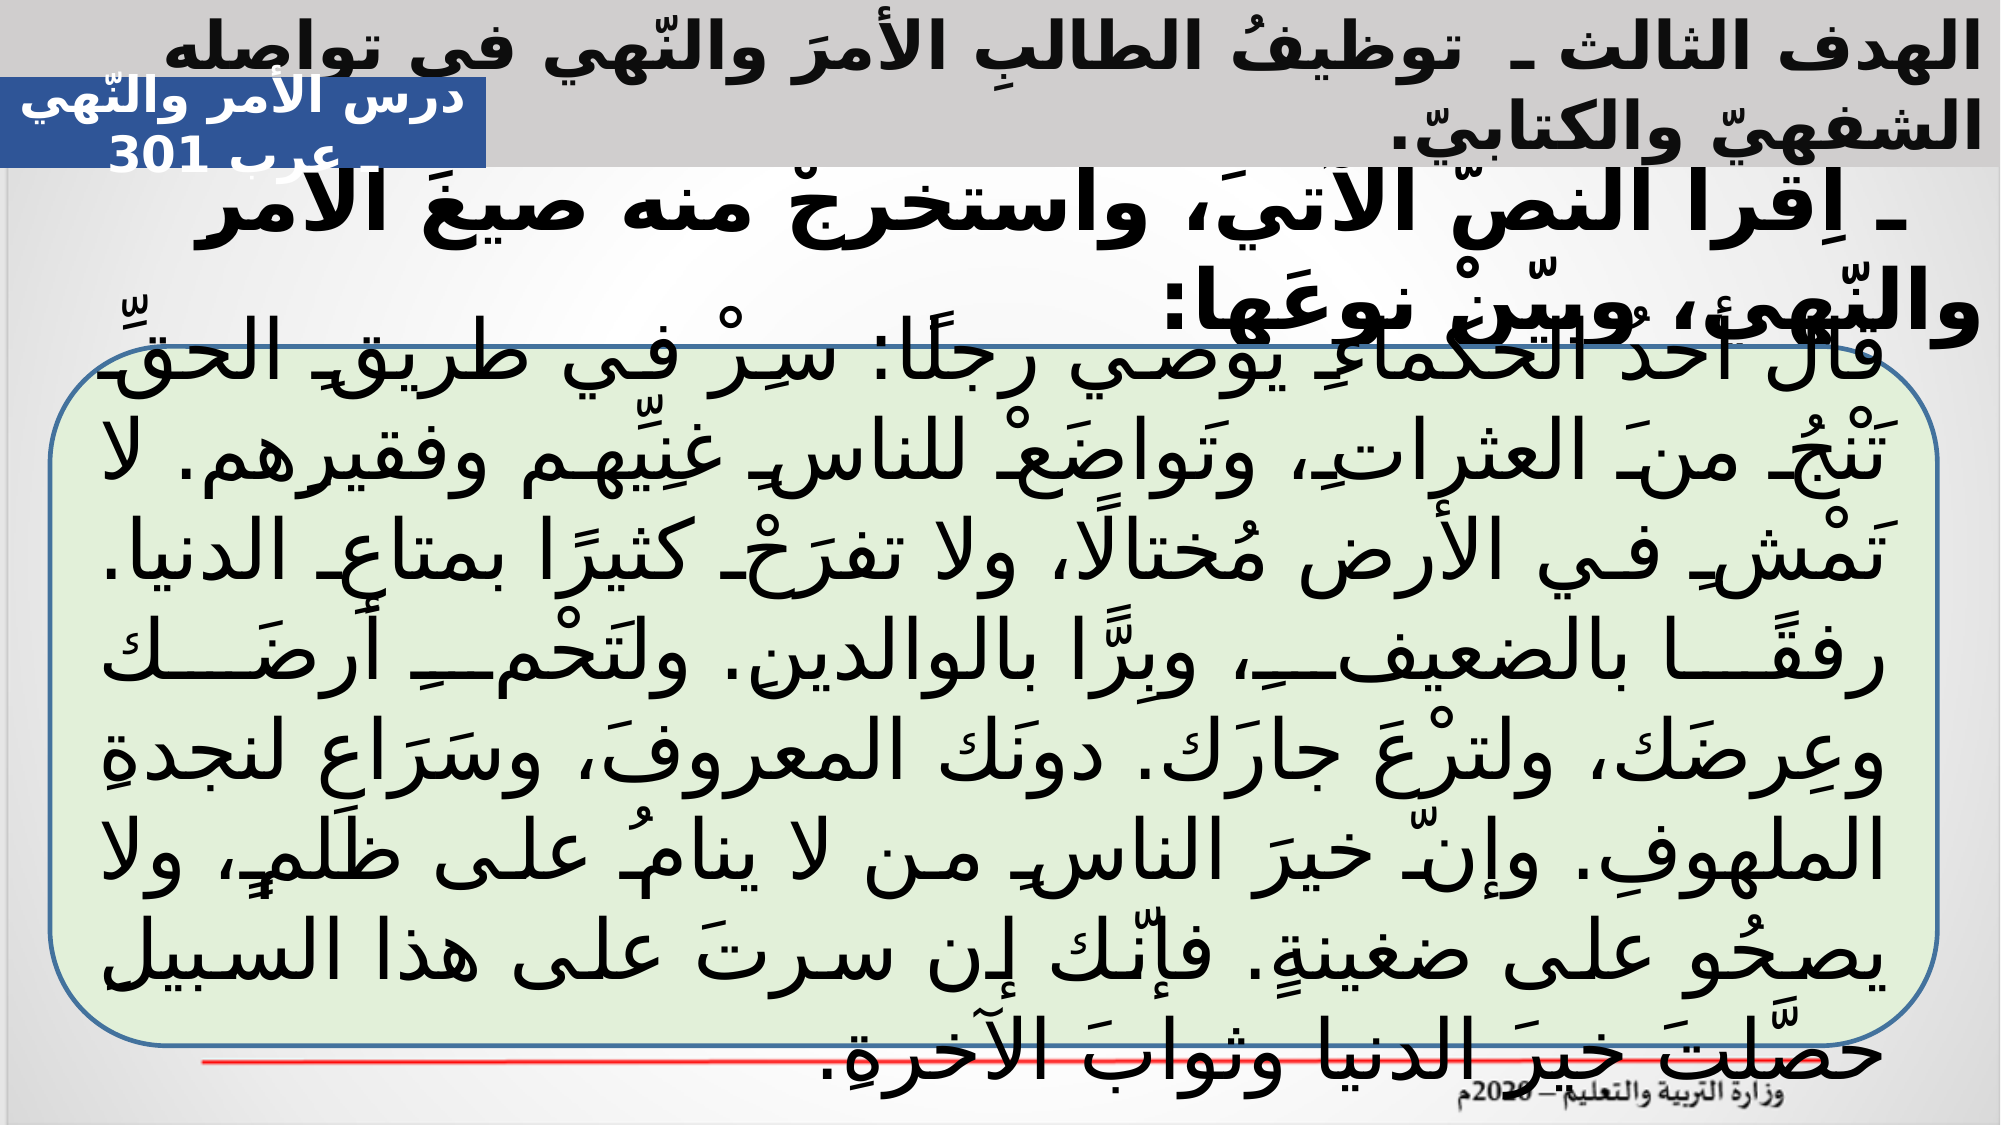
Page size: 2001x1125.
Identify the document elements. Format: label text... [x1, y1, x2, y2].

text_box ـ اِقرأ النصَّ الآتيَ، واستخرجْ منه صيغَ الأمرِ والنّهي، وبيّنْ نوعَها: [0, 169, 2000, 1069]
text_box درس الأمر والنّهي ـ عرب 301 [0, 75, 488, 170]
text_box قال أحدُ الحكماءِ يوصي رجلًا: سِرْ في طريقِ الحقِّ تَنْجُ منَ العثراتِ، وتَواضَعْ للناسِ غنِيِّهم وفقيرِهم. لا تَمْشِ في الأرض مُختالًا، ولا تفرَحْ كثيرًا بمتاعِ الدنيا. رفقًا بالضعيفِ، وبِرًّا بالوالدينِ. ولتَحْمِ أرضَك وعِرضَك، ولترْعَ جارَك. دونَك المعروفَ، وسَرَاعِ لنجدةِ الملهوفِ. وإنّ خيرَ الناسِ من لا ينامُ على ظلمٍ، ولا يصحُو على ضغينةٍ. فإنّك إن سرتَ على هذا السبيلِ حصَّلتَ خيرَ الدنيا وثوابَ الآخرةِ. [47, 344, 1940, 1049]
text_box الهدف الثالث ـ توظيفُ الطالبِ الأمرَ والنّهي في تواصله الشفهيّ والكتابيّ. [0, 0, 2000, 169]
picture [0, 0, 2001, 1125]
